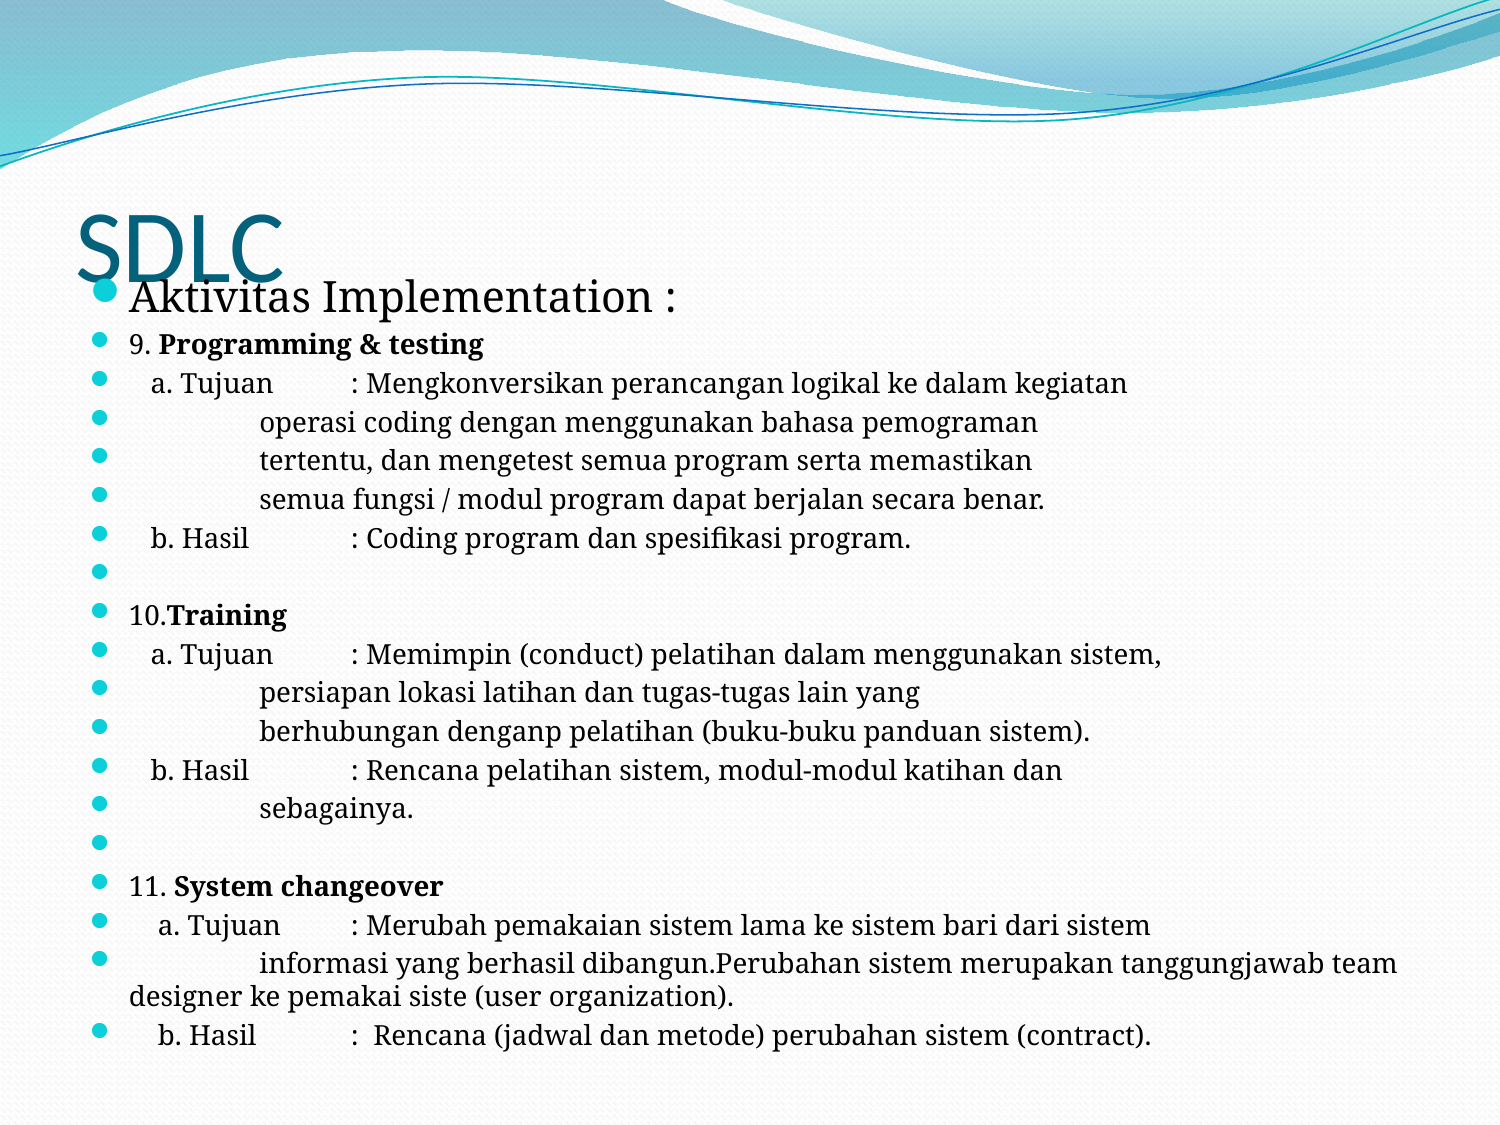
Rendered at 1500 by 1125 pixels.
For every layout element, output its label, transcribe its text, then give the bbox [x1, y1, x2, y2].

title SDLC [75, 115, 1425, 262]
list Aktivitas Implementation : 9. Programming & testing a. Tujuan : Mengkonversikan perancangan logikal ke dalam kegiatan operasi coding dengan menggunakan bahasa pemograman tertentu, dan mengetest semua program serta memastikan semua fungsi / modul program dapat berjalan secara benar. b. Hasil : Coding program dan spesifikasi program. 10.Training a. Tujuan : Memimpin (conduct) pelatihan dalam menggunakan sistem, persiapan lokasi latihan dan tugas-tugas lain yang berhubungan denganp pelatihan (buku-buku panduan sistem). b. Hasil : Rencana pelatihan sistem, modul-modul katihan dan sebagainya. 11. System changeover a. Tujuan : Merubah pemakaian sistem lama ke sistem bari dari sistem informasi yang berhasil dibangun.Perubahan sistem merupakan tanggungjawab team designer ke pemakai siste (user organization). b. Hasil : Rencana (jadwal dan metode) perubahan sistem (contract). [75, 262, 1425, 1067]
